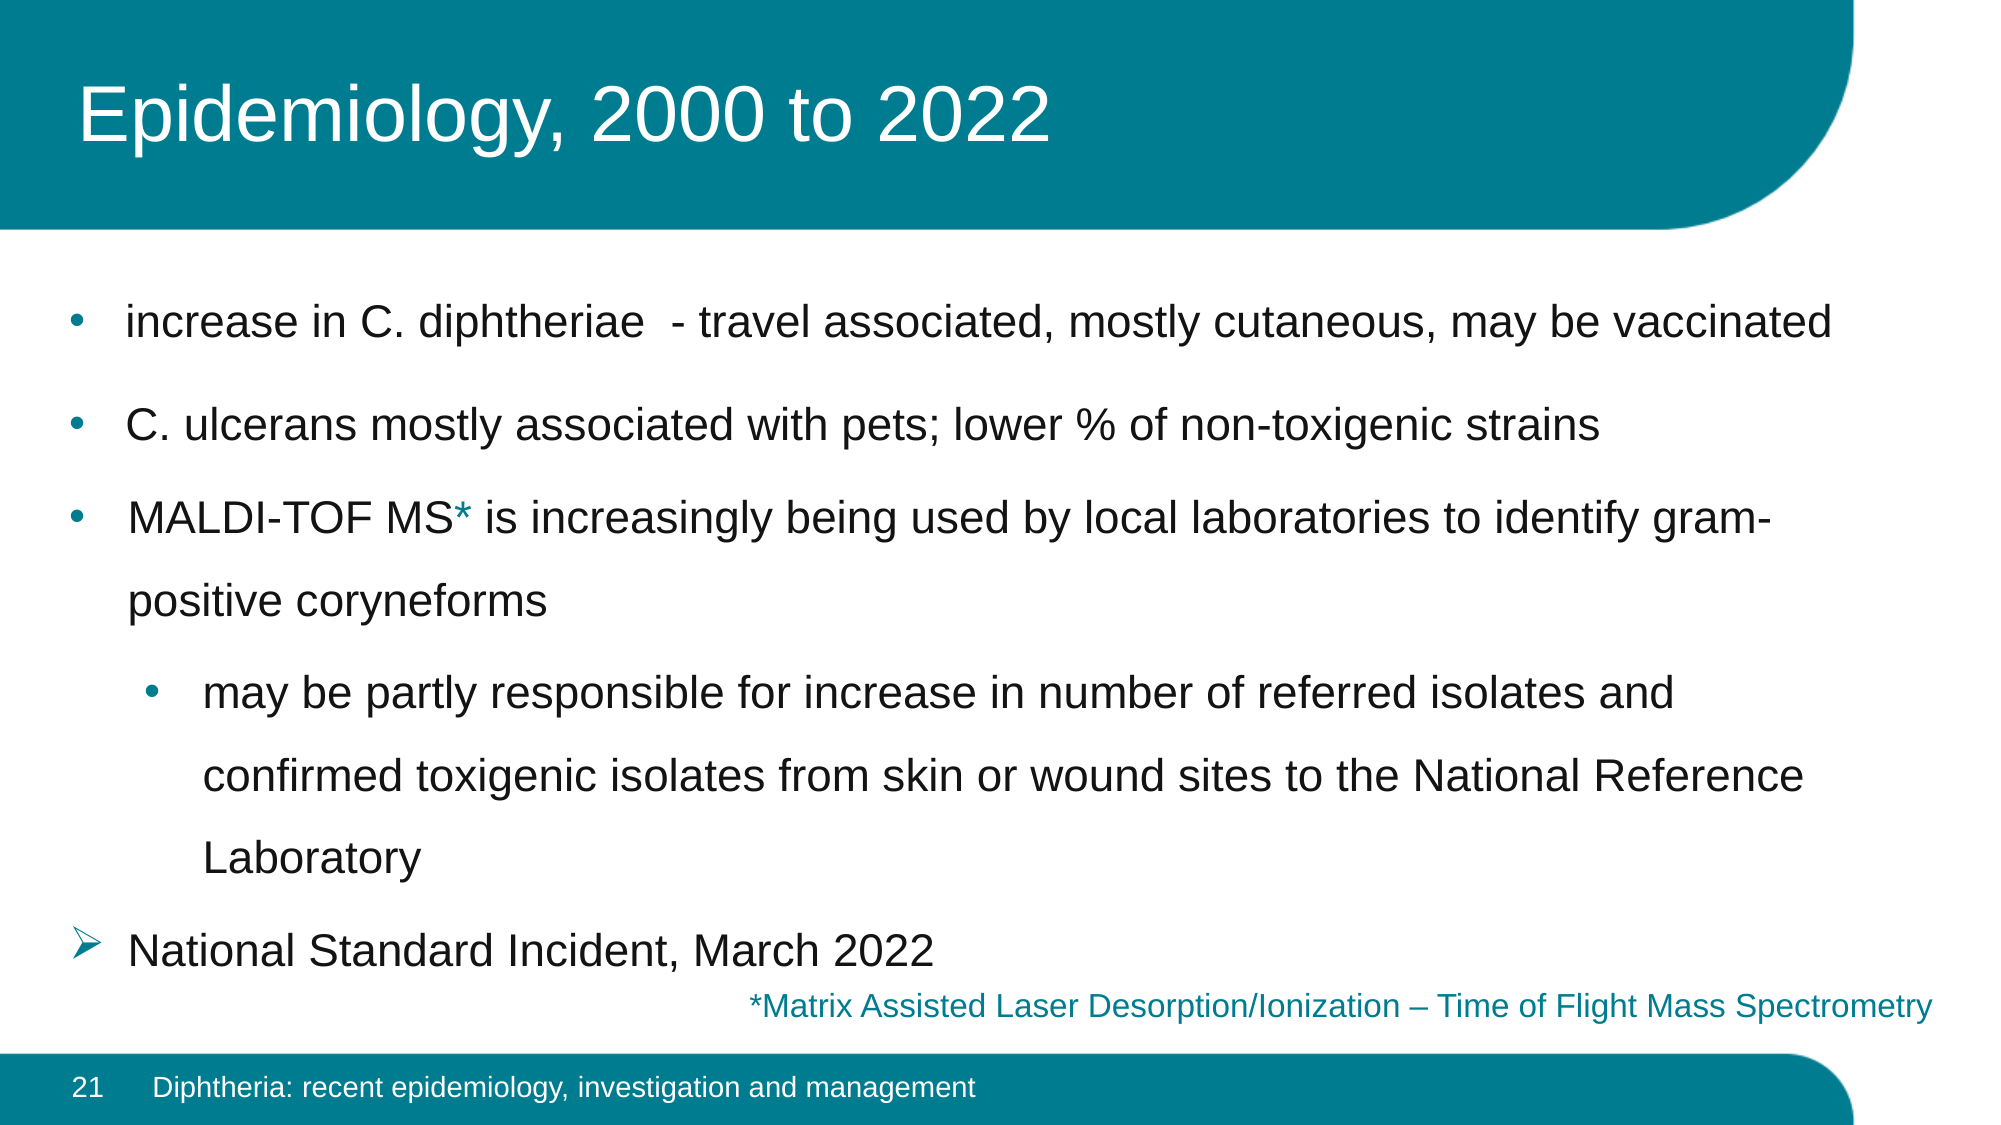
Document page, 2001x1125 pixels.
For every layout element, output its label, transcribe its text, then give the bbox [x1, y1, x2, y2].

text_box *Matrix Assisted Laser Desorption/Ionization – Time of Flight Mass Spectrometry [734, 977, 2000, 1032]
title Epidemiology, 2000 to 2022 [62, 65, 1151, 173]
footer Diphtheria: recent epidemiology, investigation and management [137, 1056, 1780, 1116]
slide_number 21 [21, 1056, 120, 1117]
list increase in C. diphtheriae - travel associated, mostly cutaneous, may be vaccinated C. ulcerans mostly associated with pets; lower % of non-toxigenic strains MALDI-TOF MS* is increasingly being used by local laboratories to identify gram-positive coryneforms may be partly responsible for increase in number of referred isolates and confirmed toxigenic isolates from skin or wound sites to the National Reference Laboratory National Standard Incident, March 2022 [54, 256, 1879, 978]
